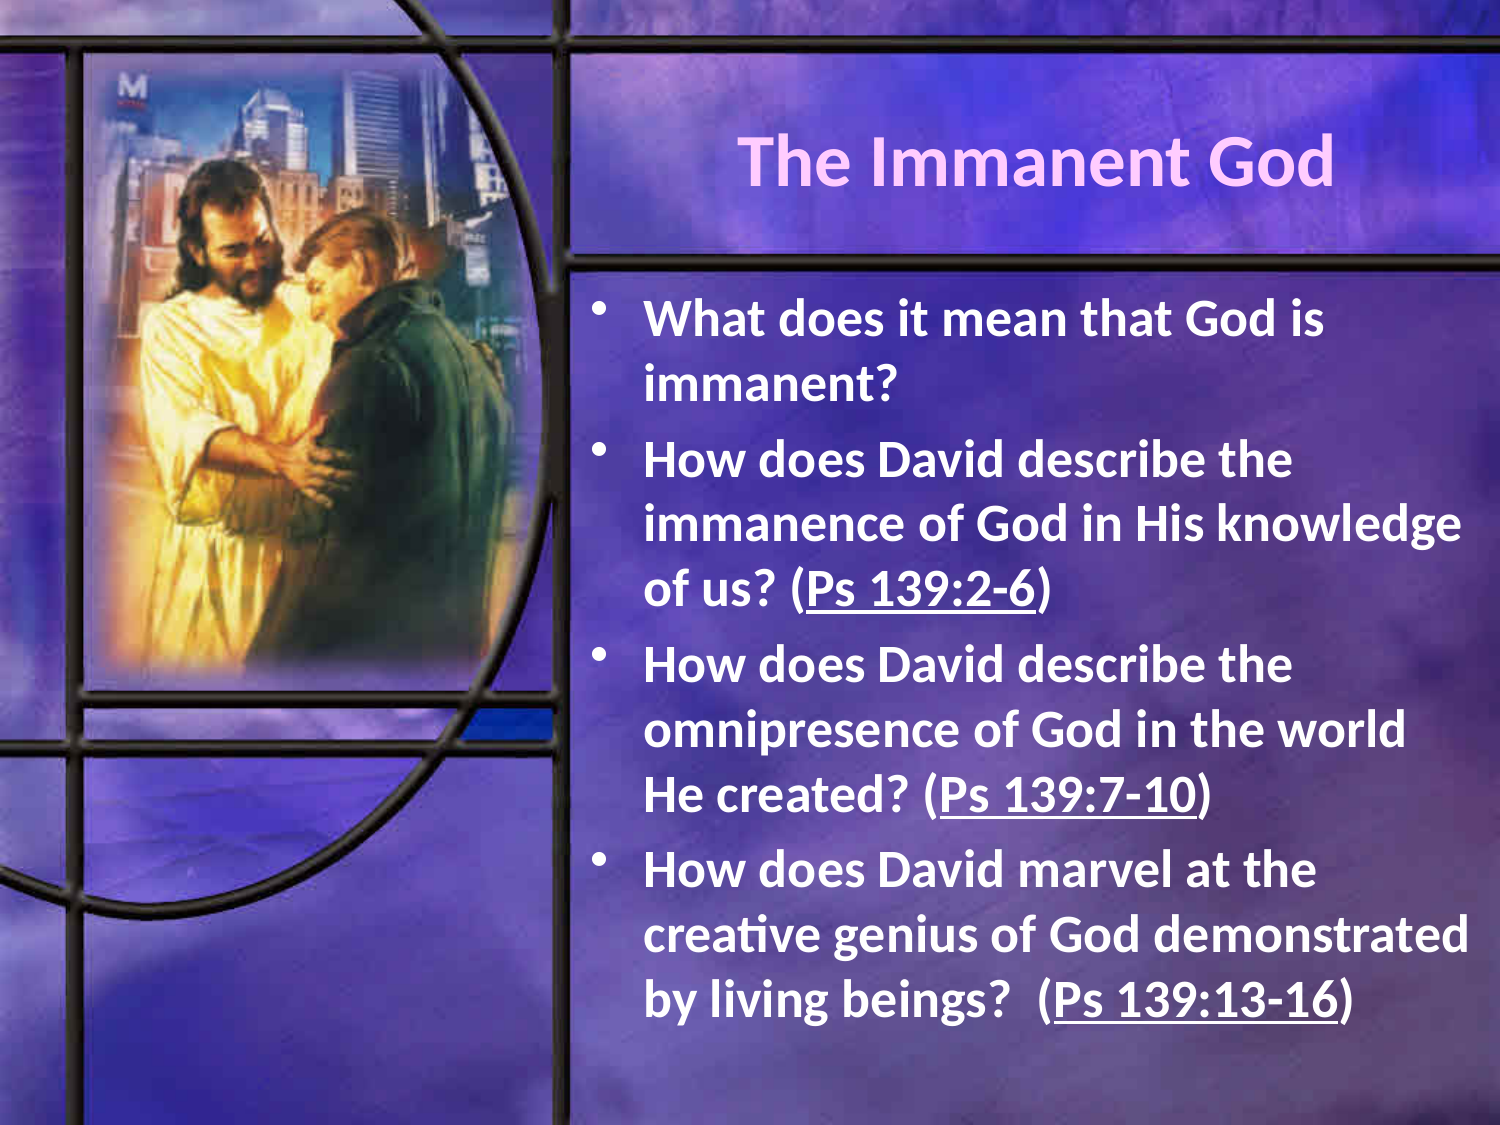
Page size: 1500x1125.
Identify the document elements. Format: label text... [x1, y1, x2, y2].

title The Immanent God [624, 75, 1450, 238]
picture [0, 0, 1500, 1125]
list What does it mean that God is immanent? How does David describe the immanence of God in His knowledge of us? (Ps 139:2-6) How does David describe the omnipresence of God in the world He created? (Ps 139:7-10) How does David marvel at the creative genius of God demonstrated by living beings? (Ps 139:13-16) [575, 275, 1488, 1100]
